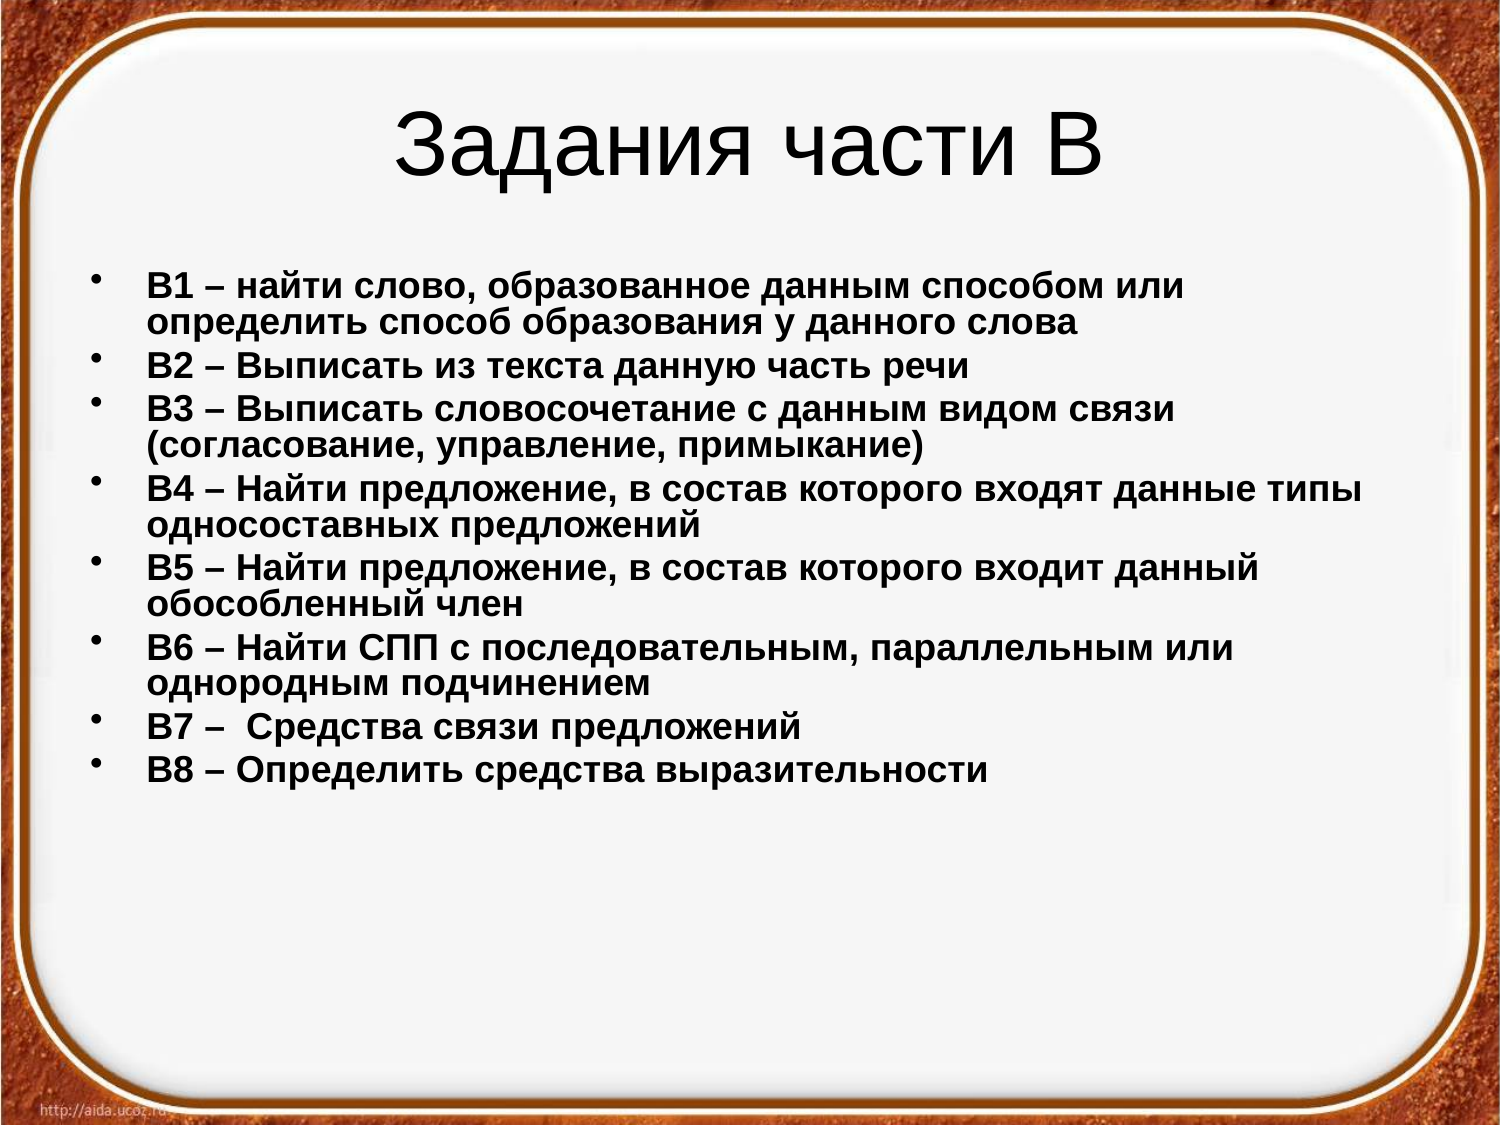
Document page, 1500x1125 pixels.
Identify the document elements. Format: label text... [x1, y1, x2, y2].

title Задания части В [74, 44, 1426, 233]
picture [0, 0, 1500, 1125]
list В1 – найти слово, образованное данным способом или определить способ образования у данного слова В2 – Выписать из текста данную часть речи В3 – Выписать словосочетание с данным видом связи (согласование, управление, примыкание) В4 – Найти предложение, в состав которого входят данные типы односоставных предложений В5 – Найти предложение, в состав которого входит данный обособленный член В6 – Найти СПП с последовательным, параллельным или однородным подчинением В7 – Средства связи предложений В8 – Определить средства выразительности [74, 262, 1426, 1006]
